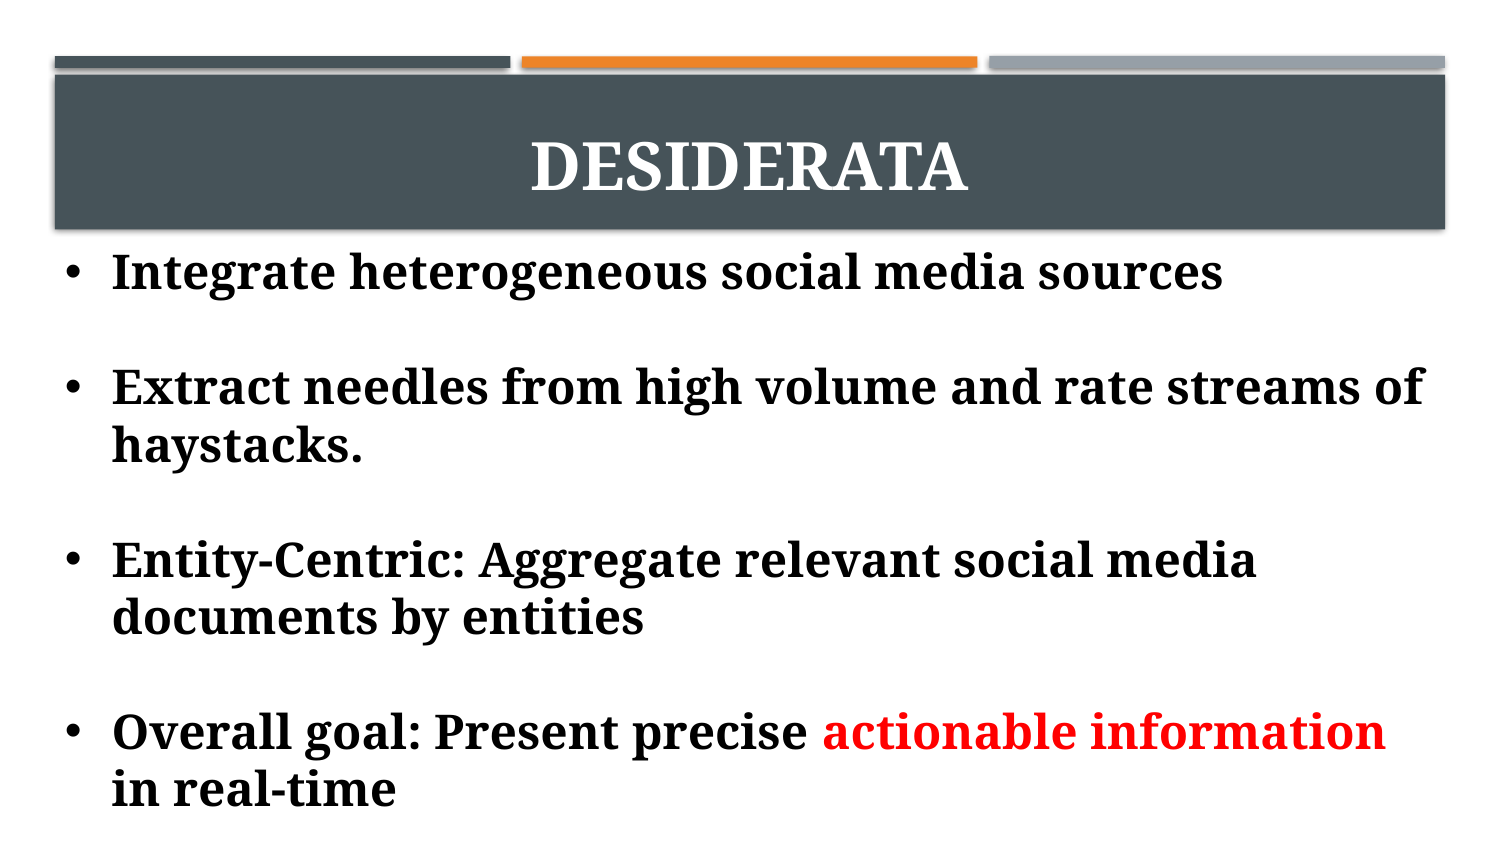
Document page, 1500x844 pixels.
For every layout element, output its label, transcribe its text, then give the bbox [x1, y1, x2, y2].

text_box Integrate heterogeneous social media sources Extract needles from high volume and rate streams of haystacks. Entity-Centric: Aggregate relevant social media documents by entities Overall goal: Present precise actionable information in real-time [50, 234, 1450, 824]
title desiderata [71, 89, 1429, 212]
